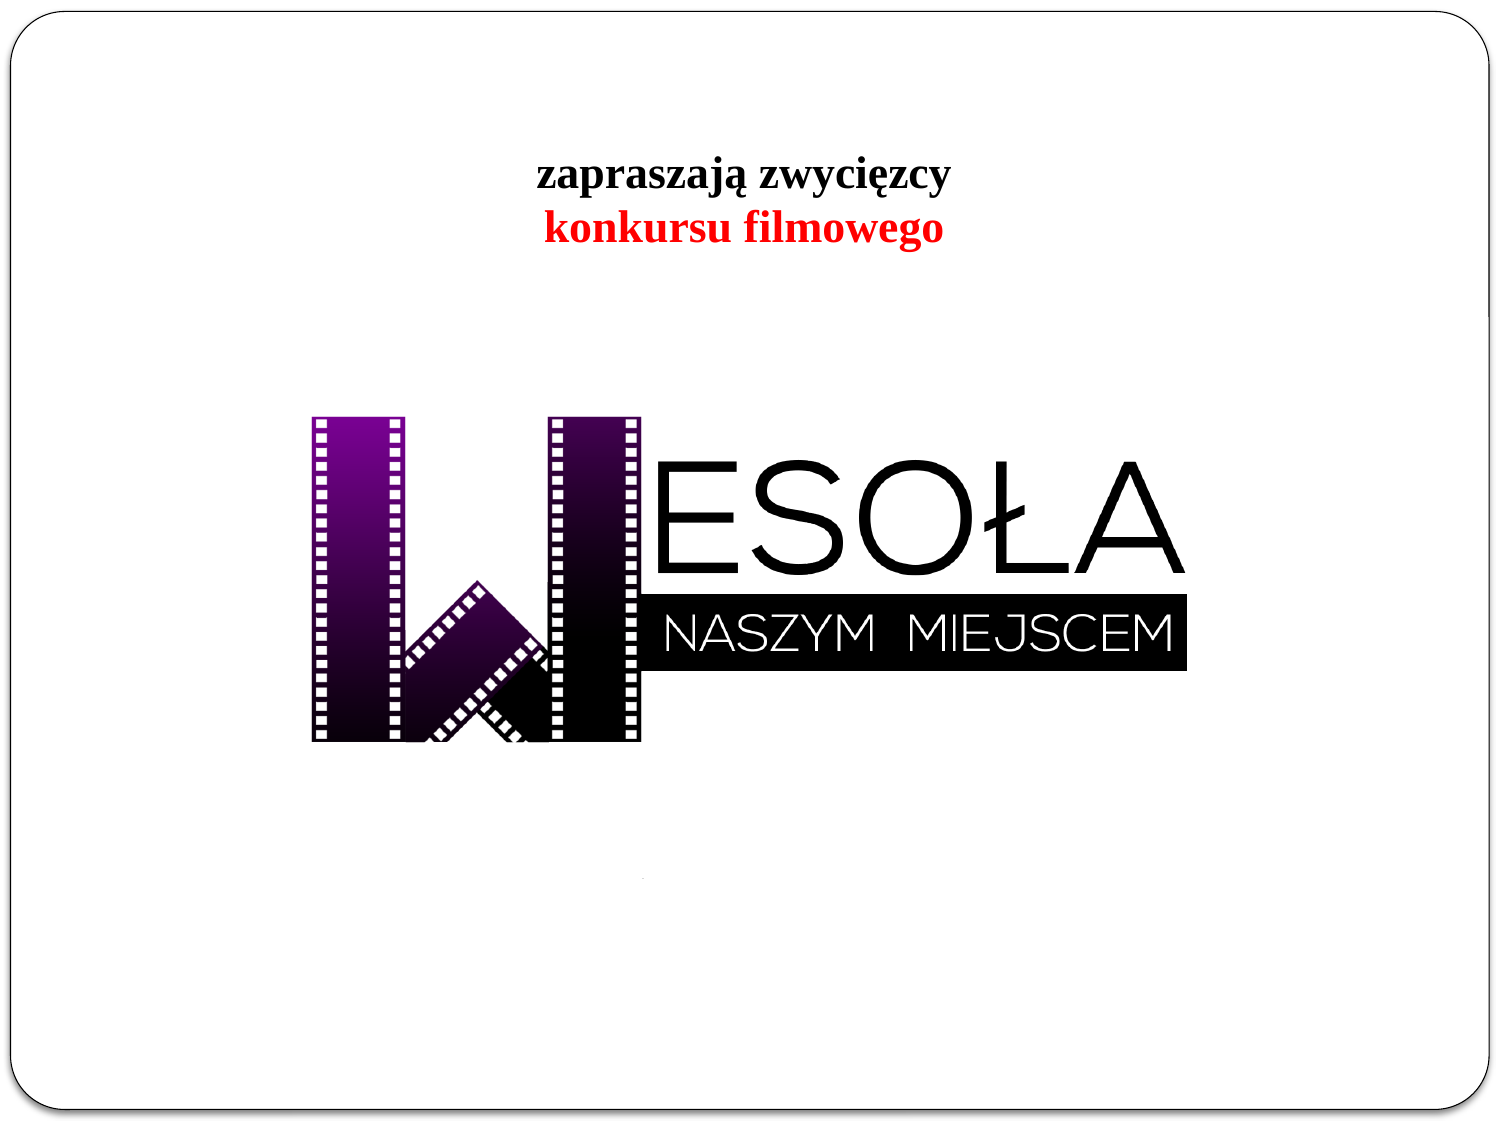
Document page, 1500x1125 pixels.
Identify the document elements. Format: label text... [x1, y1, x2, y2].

title zapraszają zwycięzcy konkursu filmowego [75, 24, 1425, 268]
picture [218, 108, 1235, 1125]
